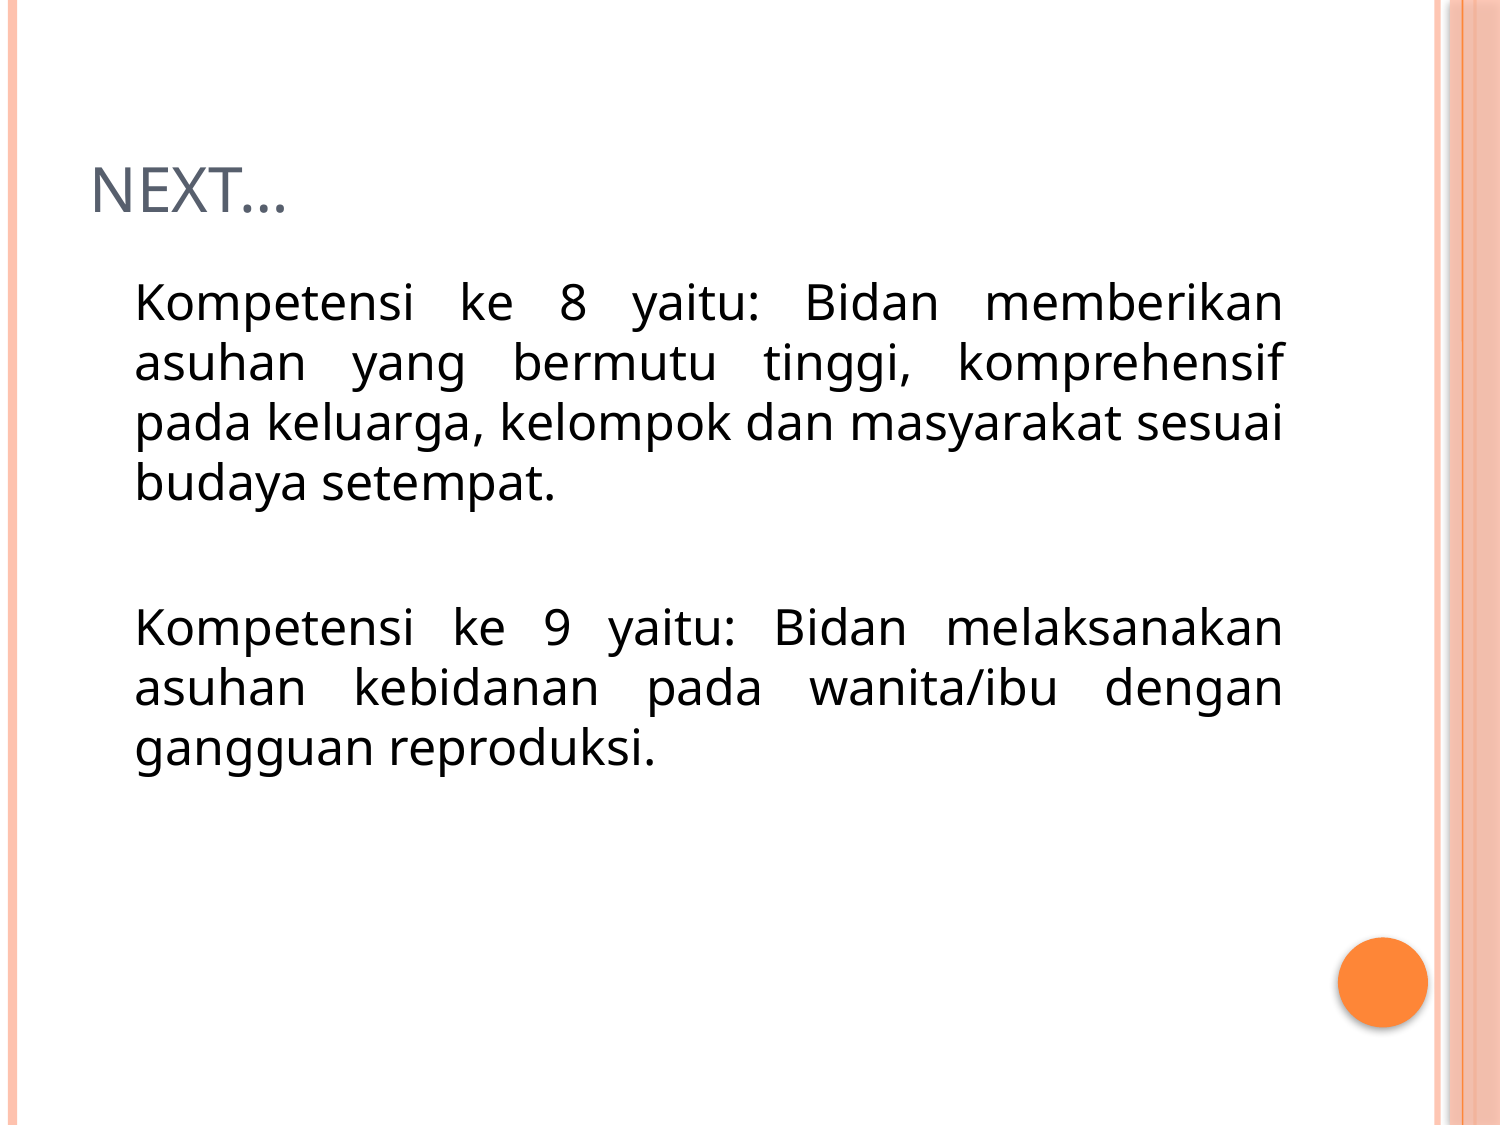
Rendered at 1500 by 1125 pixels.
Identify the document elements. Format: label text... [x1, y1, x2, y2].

title NEXT… [75, 45, 1300, 233]
list Kompetensi ke 8 yaitu: Bidan memberikan asuhan yang bermutu tinggi, komprehensif pada keluarga, kelompok dan masyarakat sesuai budaya setempat. Kompetensi ke 9 yaitu: Bidan melaksanakan asuhan kebidanan pada wanita/ibu dengan gangguan reproduksi. [75, 262, 1300, 1062]
